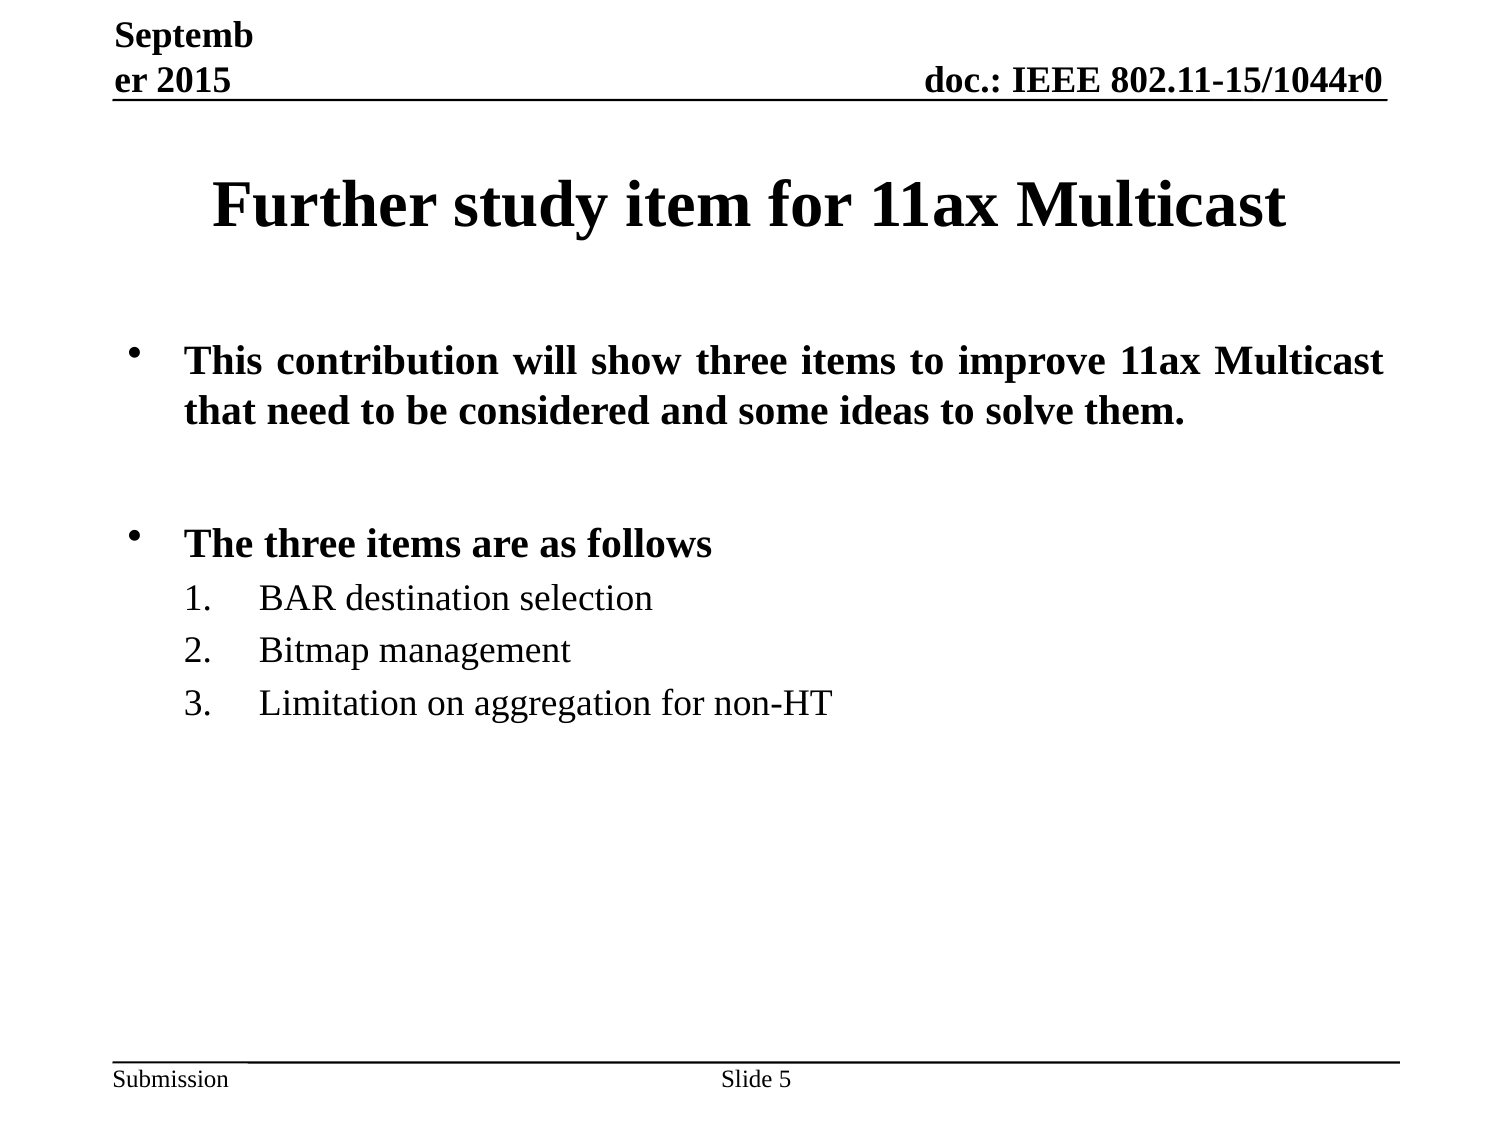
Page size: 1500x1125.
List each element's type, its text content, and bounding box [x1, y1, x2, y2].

list This contribution will show three items to improve 11ax Multicast that need to be considered and some ideas to solve them. The three items are as follows BAR destination selection Bitmap management Limitation on aggregation for non-HT [112, 324, 1401, 1001]
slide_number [114, 54, 270, 101]
title Further study item for 11ax Multicast [112, 112, 1388, 288]
slide_number Slide 5 [712, 1061, 800, 1093]
